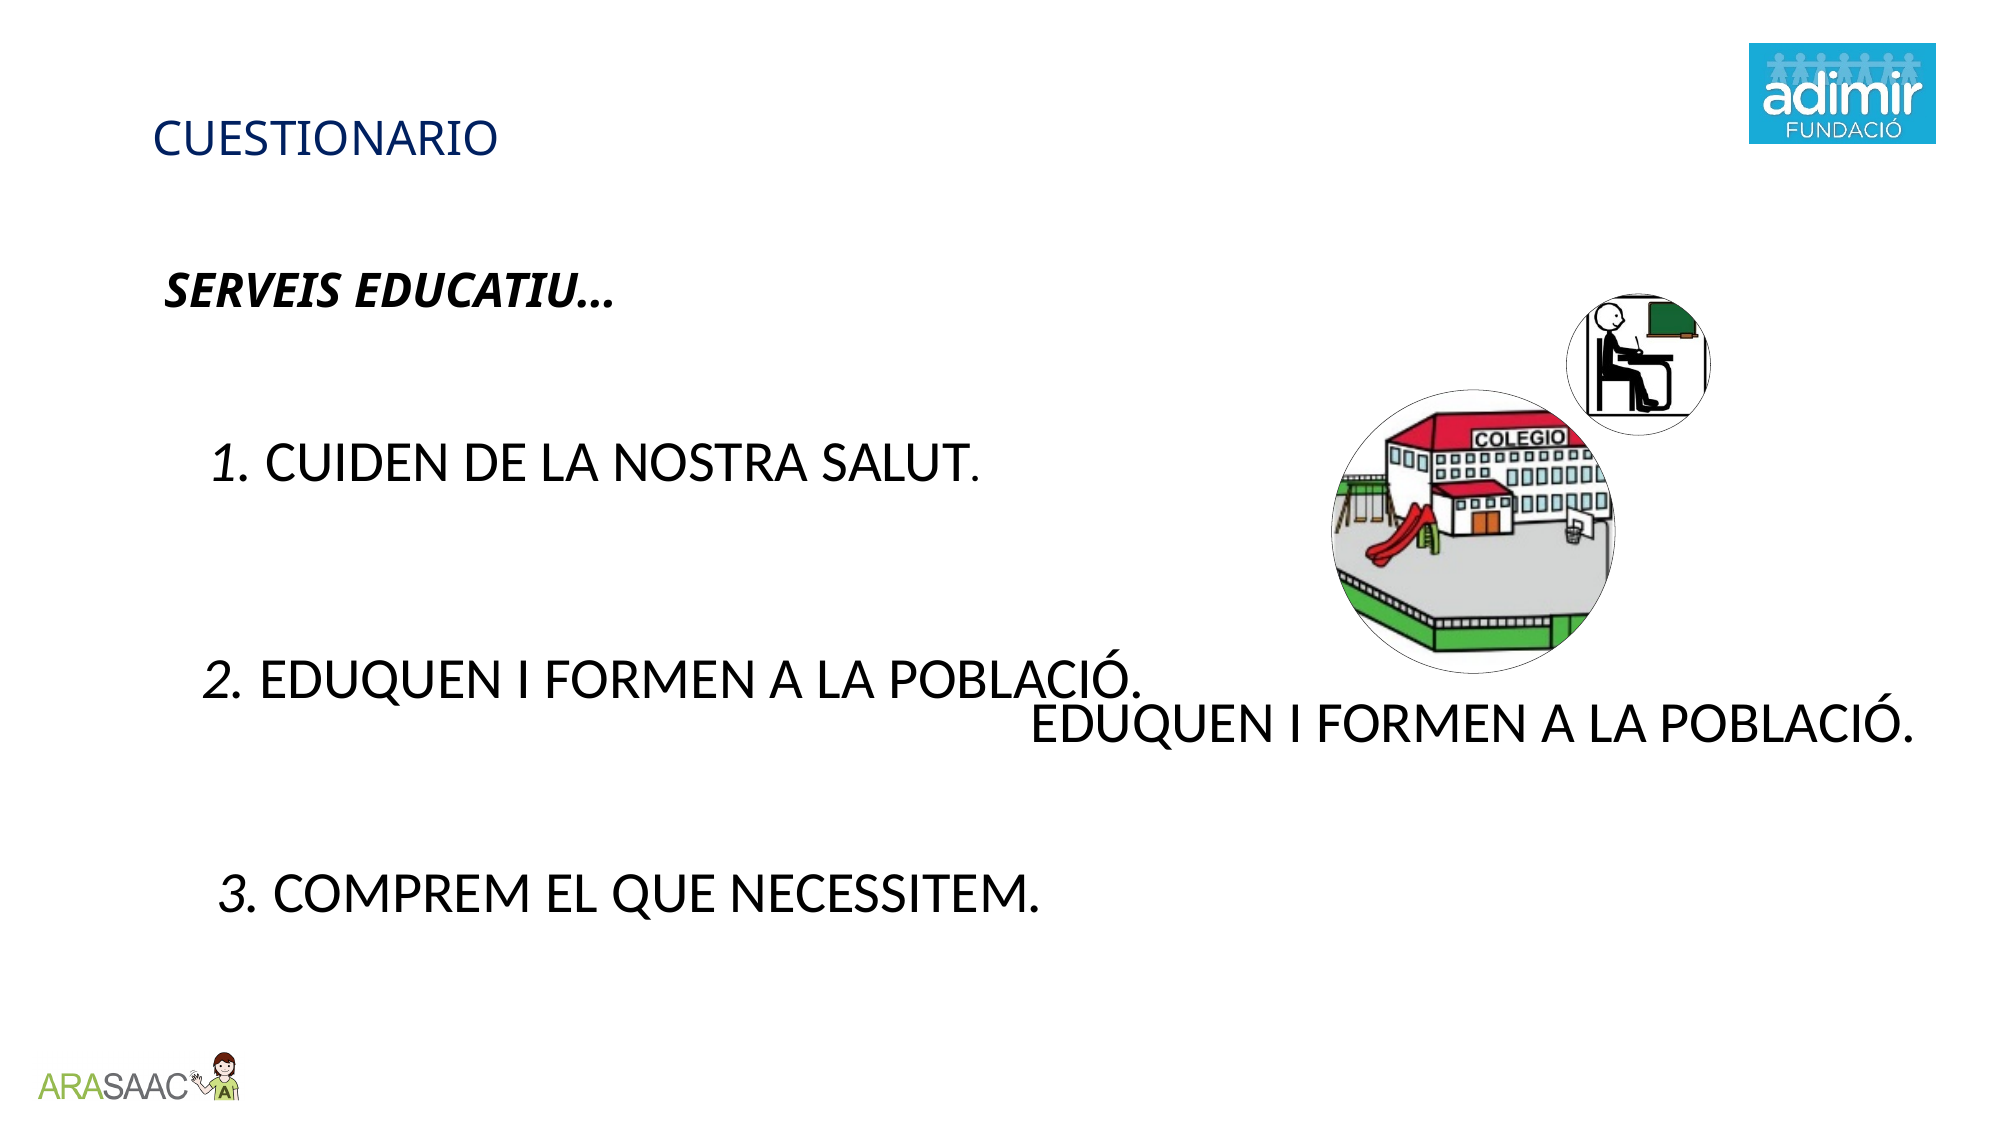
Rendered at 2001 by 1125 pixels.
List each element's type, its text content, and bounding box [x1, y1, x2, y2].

text_box 1. CUIDEN DE LA NOSTRA SALUT. [164, 415, 1331, 546]
text_box SERVEIS EDUCATIU… [126, 258, 1852, 383]
text_box 3. COMPREM EL QUE NECESSITEM. [172, 846, 1059, 932]
picture [1749, 43, 1936, 144]
title CUESTIONARIO [137, 105, 1863, 231]
picture [32, 1051, 245, 1101]
picture [1331, 293, 1711, 674]
text_box EDUQUEN I FORMEN A LA POBLACIÓ. [999, 676, 1948, 762]
text_box 2. EDUQUEN I FORMEN A LA POBLACIÓ. [186, 632, 1662, 718]
